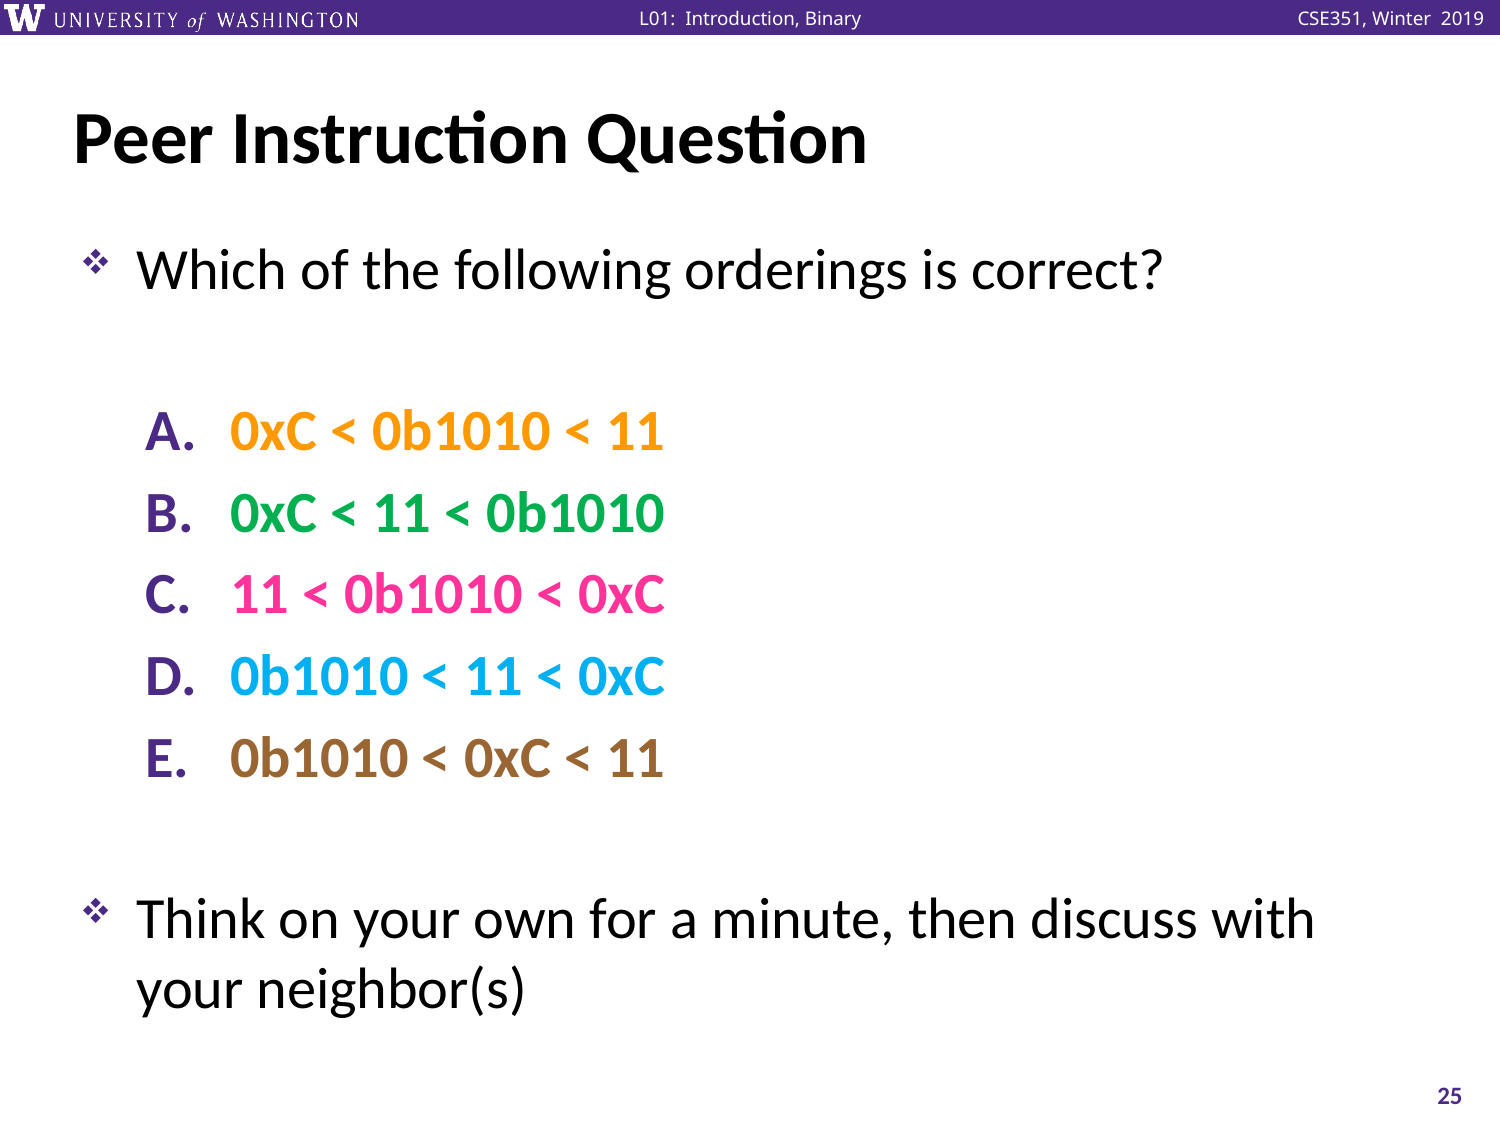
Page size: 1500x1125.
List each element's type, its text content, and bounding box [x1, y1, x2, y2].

title Peer Instruction Question [58, 71, 1438, 197]
list Which of the following orderings is correct? 0xC < 0b1010 < 11 0xC < 11 < 0b1010 11 < 0b1010 < 0xC 0b1010 < 11 < 0xC 0b1010 < 0xC < 11 Think on your own for a minute, then discuss with your neighbor(s) [64, 223, 1438, 1040]
slide_number 25 [1400, 1065, 1500, 1125]
picture [4, 4, 358, 32]
